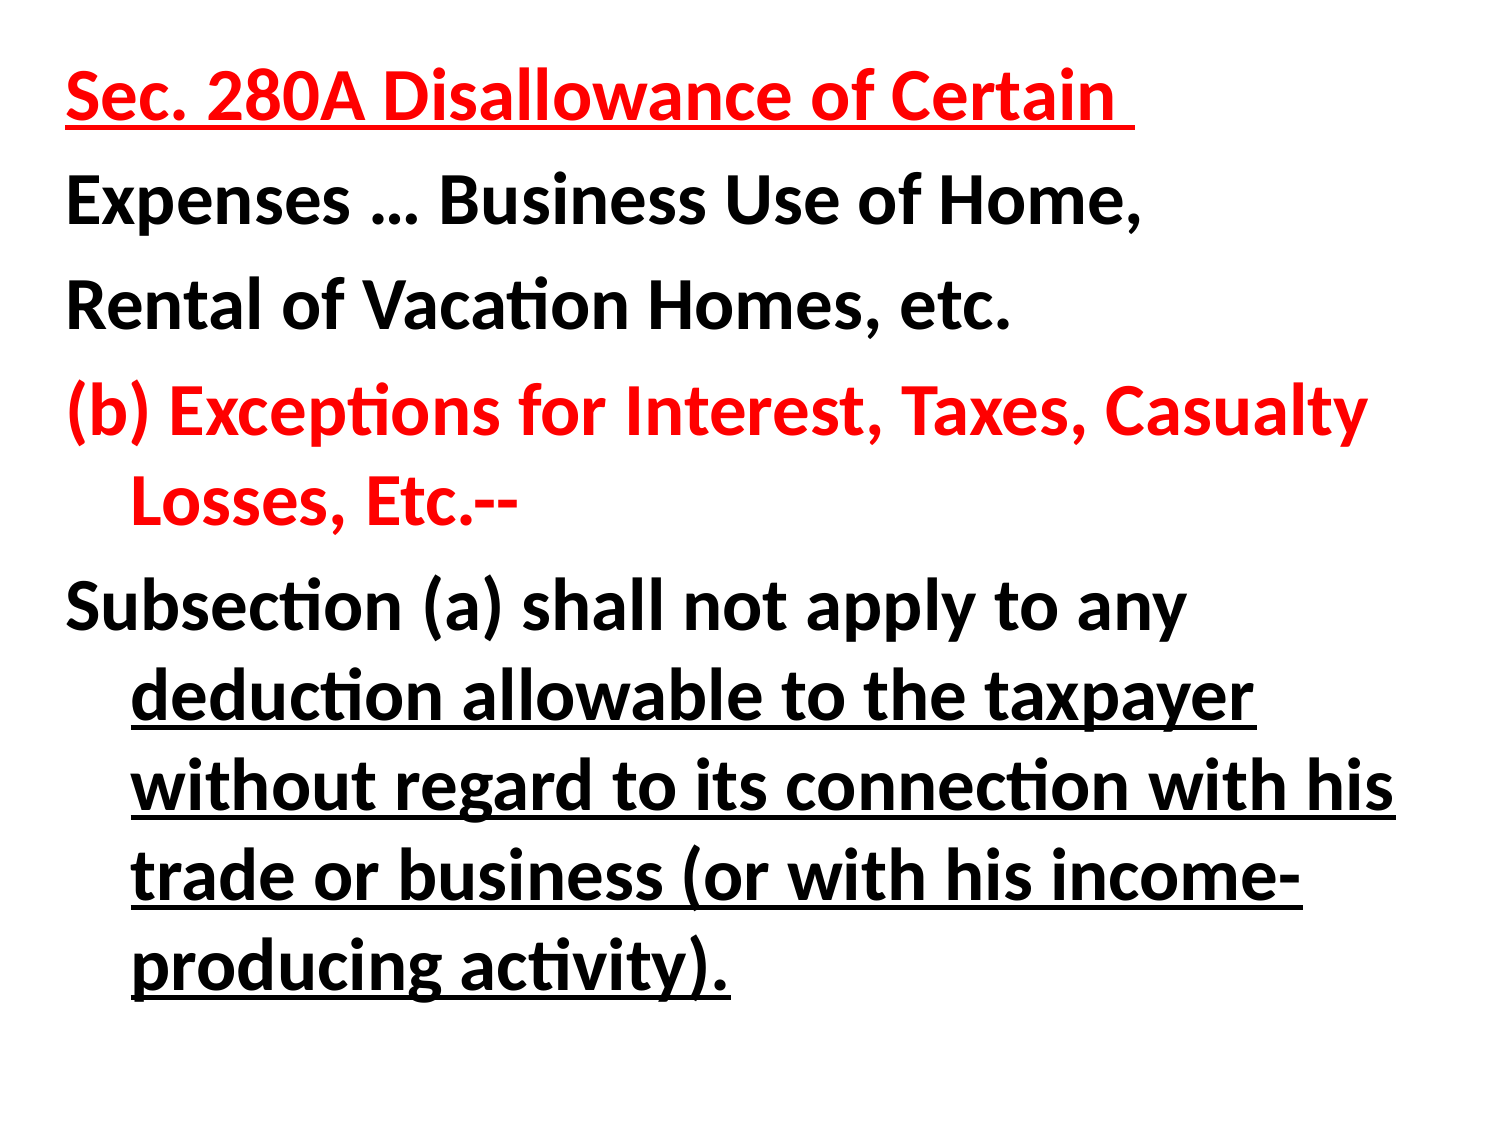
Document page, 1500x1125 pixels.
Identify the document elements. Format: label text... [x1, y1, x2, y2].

list Sec. 280A Disallowance of Certain Expenses … Business Use of Home, Rental of Vacation Homes, etc. (b) Exceptions for Interest, Taxes, Casualty Losses, Etc.-- Subsection (a) shall not apply to any deduction allowable to the taxpayer without regard to its connection with his trade or business (or with his income-producing activity). [50, 37, 1463, 1050]
